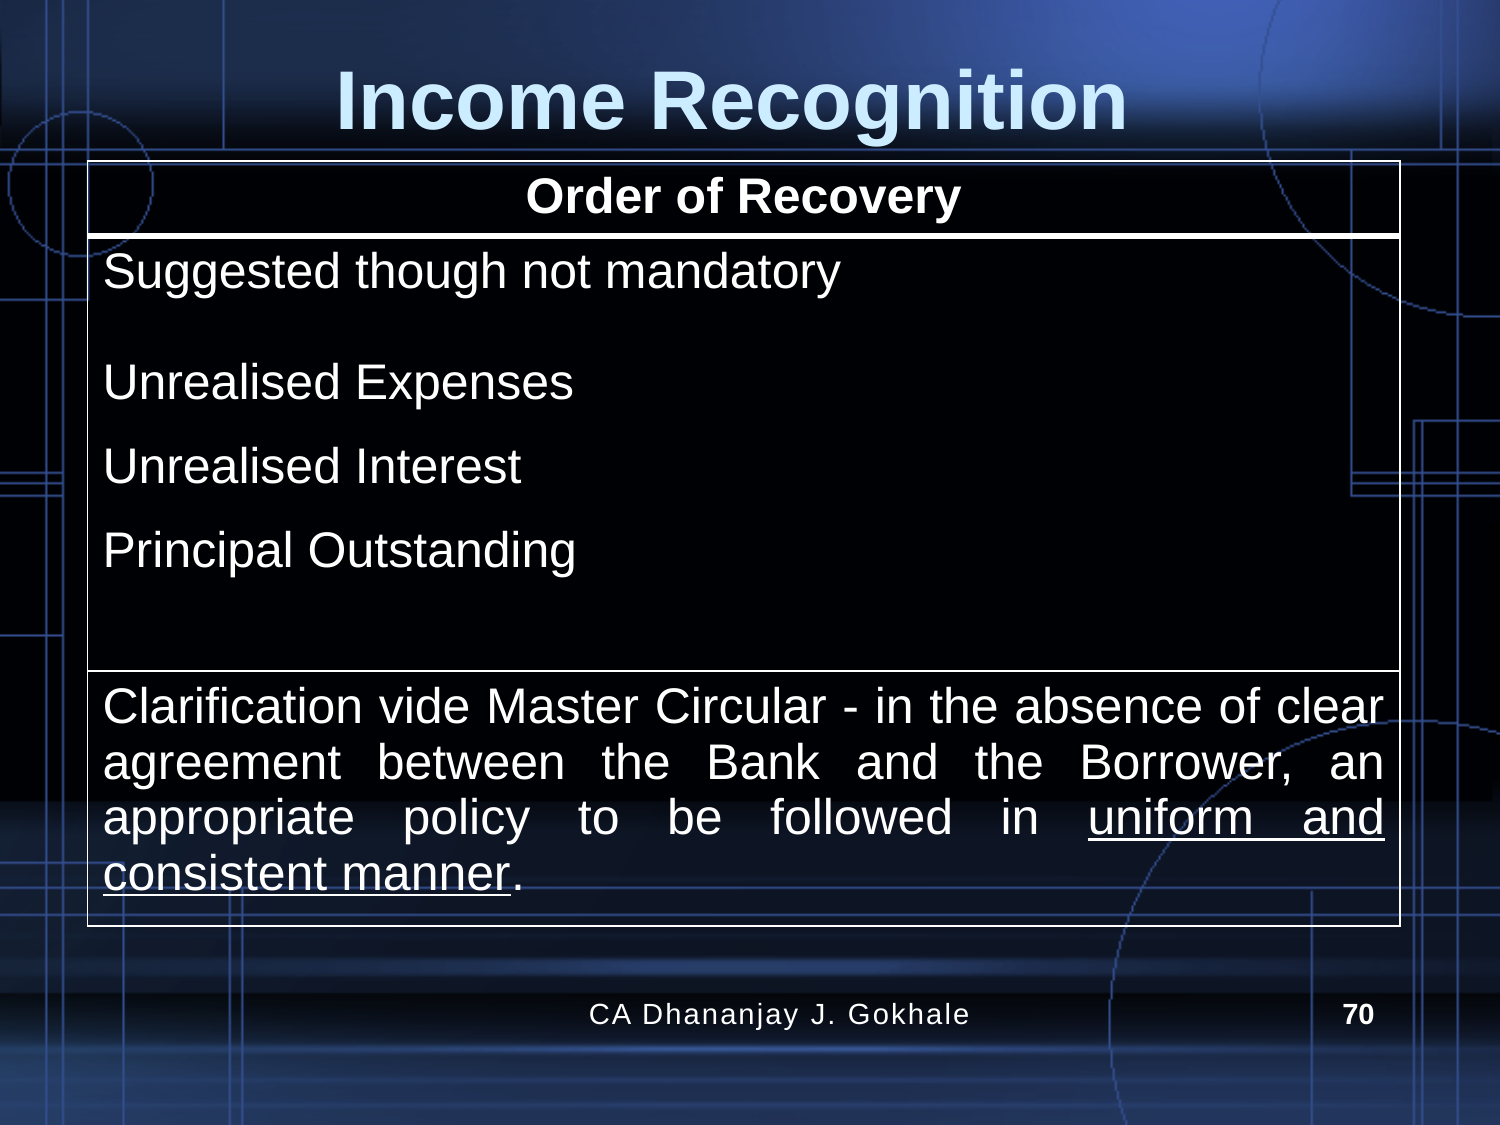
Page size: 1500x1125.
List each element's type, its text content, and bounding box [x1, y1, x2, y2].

table_header Order of Recovery [88, 162, 1399, 233]
title Income Recognition [76, 42, 1390, 150]
footer CA Dhananjay J. Gokhale [253, 987, 1306, 1048]
slide_number 70 [1316, 987, 1401, 1063]
table_cell Clarification vide Master Circular - in the absence of clear agreement between the Bank and the Borrower, an appropriate policy to be followed in uniform and consistent manner. [88, 672, 1399, 925]
picture [0, 0, 1500, 1125]
table_cell Suggested though not mandatory Unrealised Expenses Unrealised Interest Principal Outstanding [88, 239, 1399, 670]
